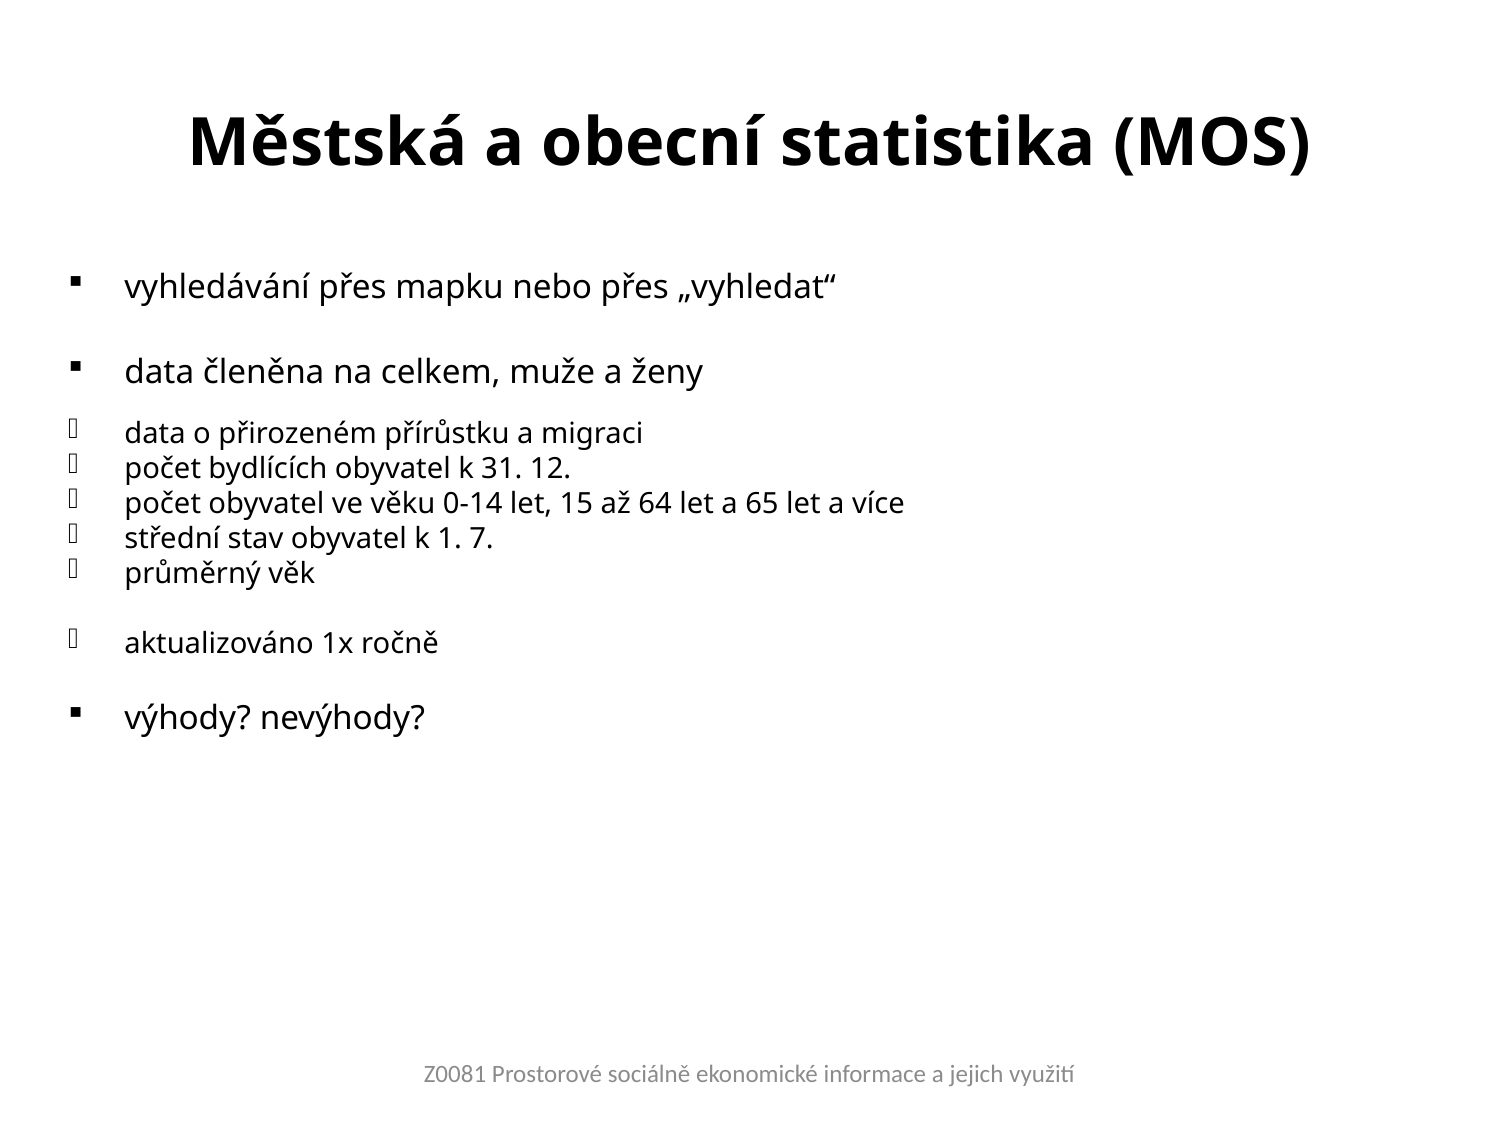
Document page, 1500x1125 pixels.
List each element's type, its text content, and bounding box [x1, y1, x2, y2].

list vyhledávání přes mapku nebo přes „vyhledat“ data členěna na celkem, muže a ženy data o přirozeném přírůstku a migraci počet bydlících obyvatel k 31. 12. počet obyvatel ve věku 0-14 let, 15 až 64 let a 65 let a více střední stav obyvatel k 1. 7. průměrný věk aktualizováno 1x ročně výhody? nevýhody? [53, 262, 1447, 1042]
footer Z0081 Prostorové sociálně ekonomické informace a jejich využití [0, 1042, 1500, 1103]
title Městská a obecní statistika (MOS) [75, 45, 1425, 233]
